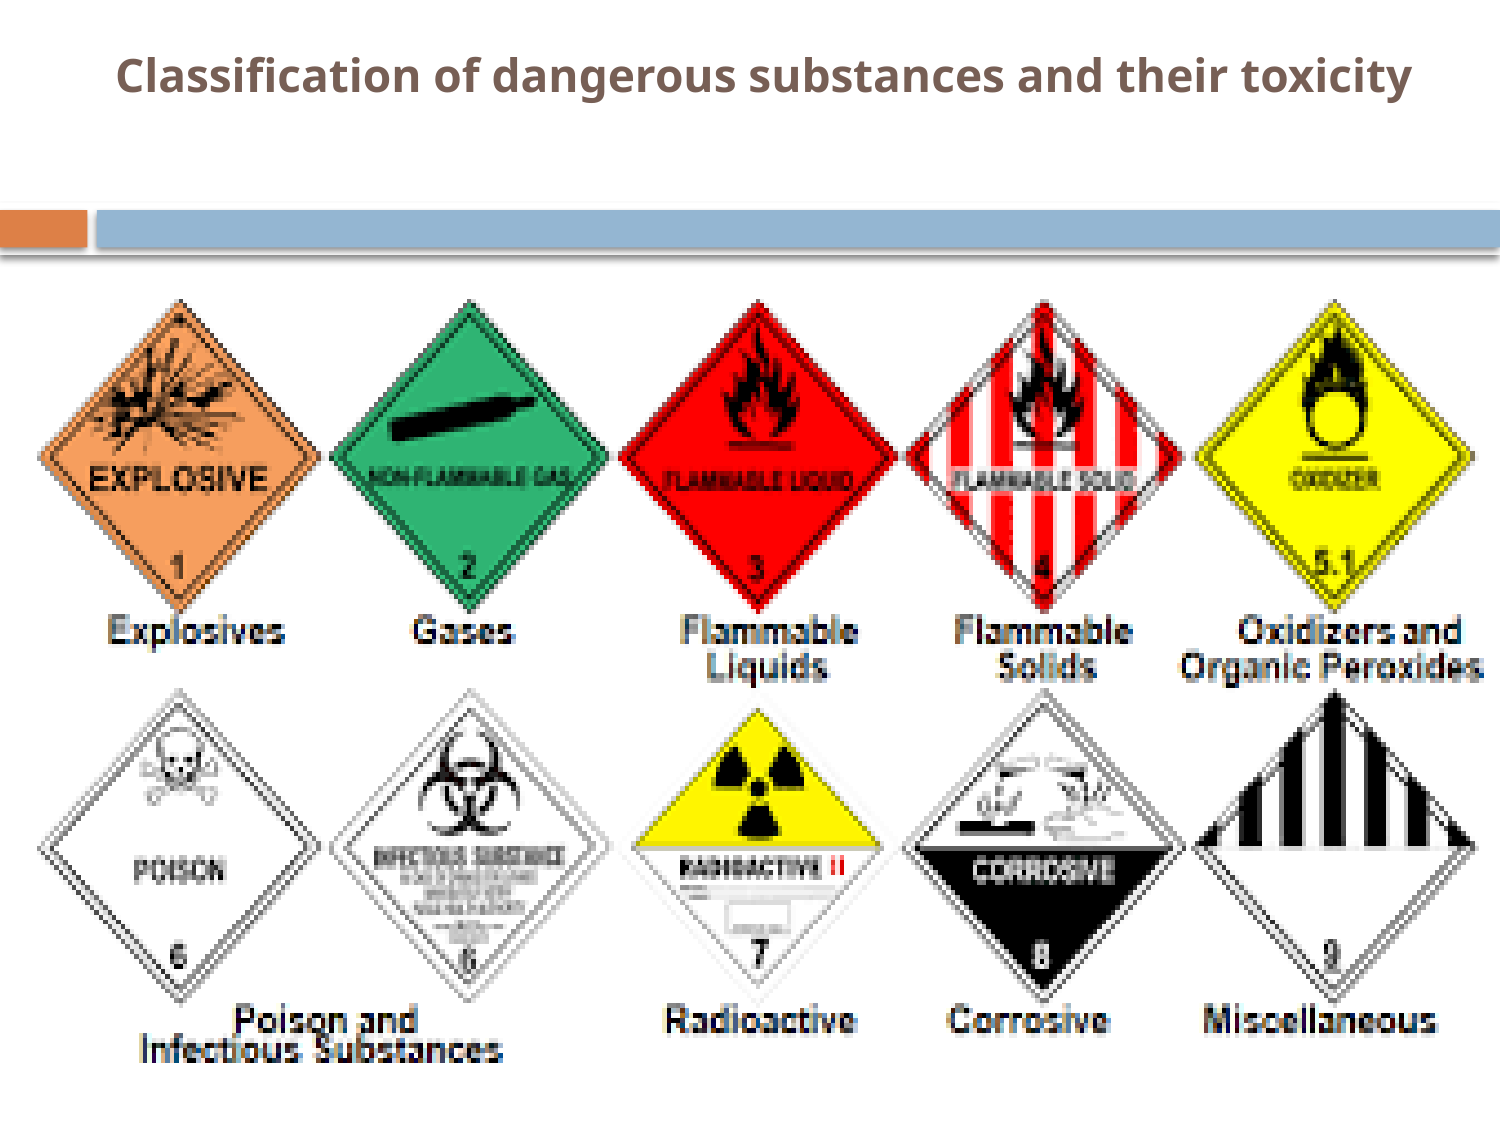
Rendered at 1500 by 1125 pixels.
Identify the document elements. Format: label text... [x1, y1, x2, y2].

title Classification of dangerous substances and their toxicity [100, 37, 1438, 200]
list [37, 299, 1484, 1063]
